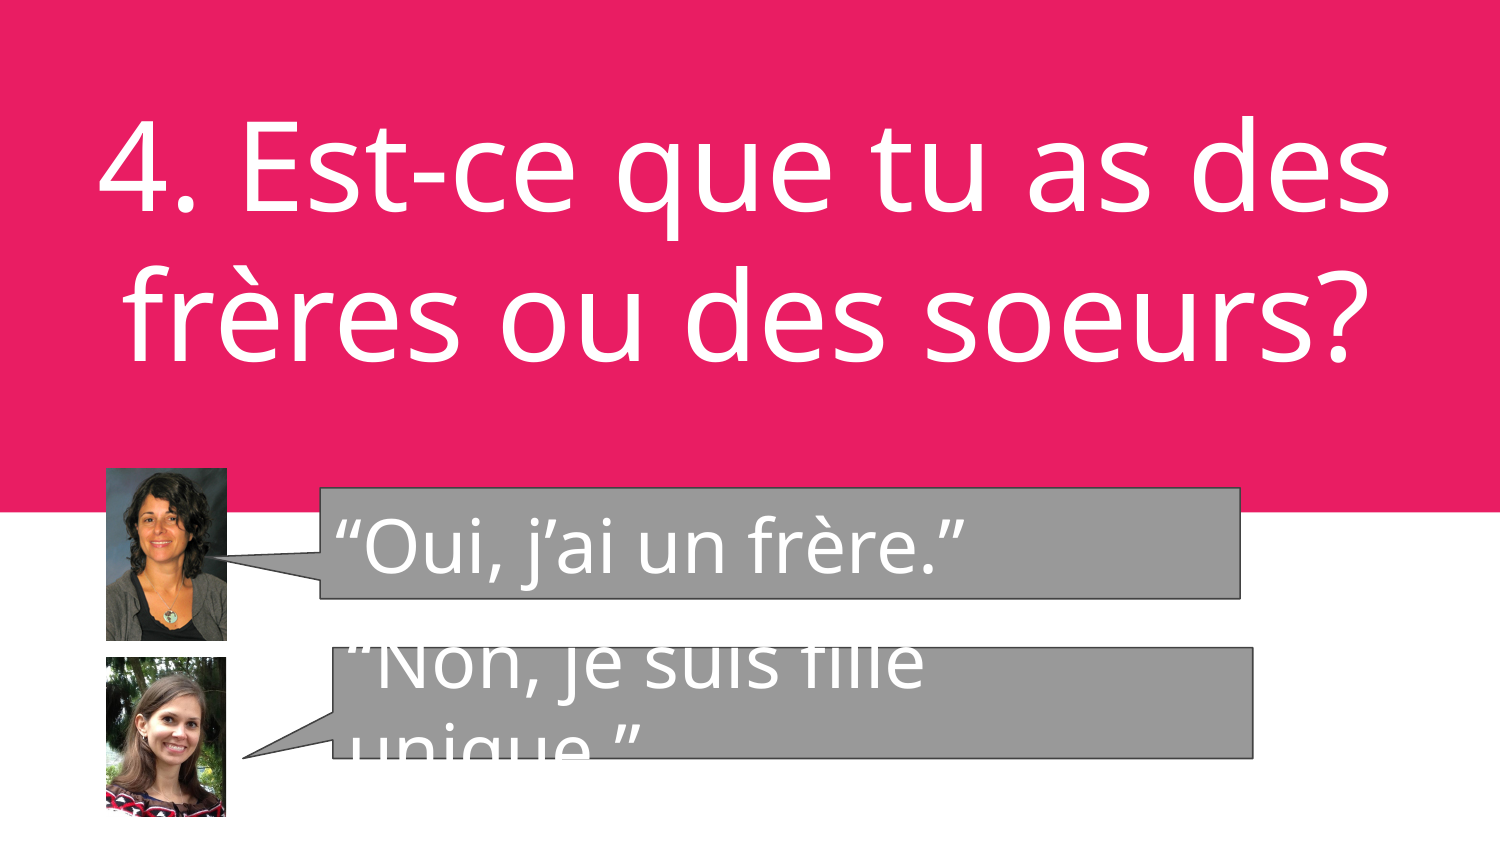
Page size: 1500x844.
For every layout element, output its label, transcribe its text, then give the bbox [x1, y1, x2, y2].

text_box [105, 468, 1241, 641]
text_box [105, 647, 1254, 817]
title 4. Est-ce que tu as des frères ou des soeurs? [67, 55, 1427, 402]
